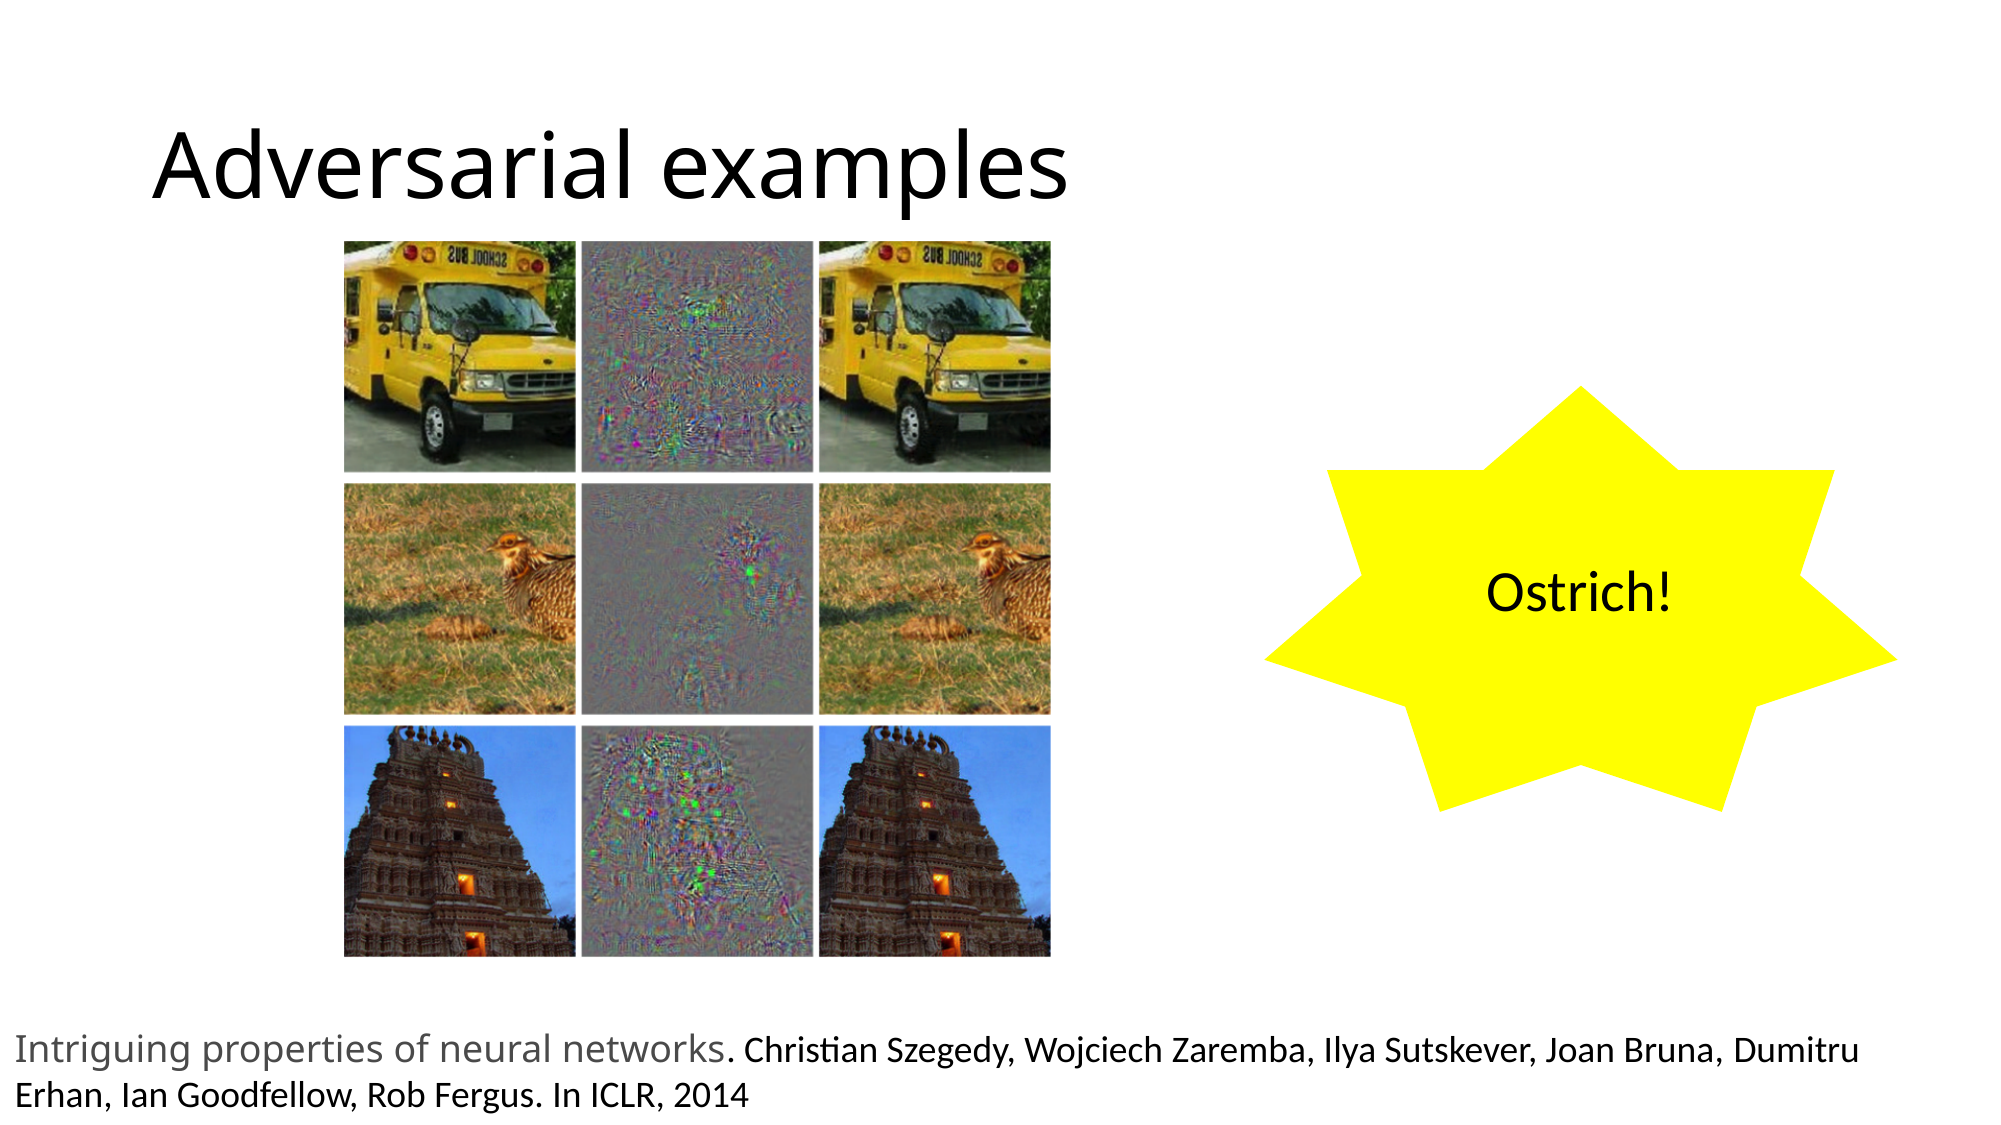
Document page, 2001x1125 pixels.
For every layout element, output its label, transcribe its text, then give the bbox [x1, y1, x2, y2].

title Adversarial examples [137, 59, 1863, 278]
text_box Intriguing properties of neural networks. Christian Szegedy, Wojciech Zaremba, Ilya Sutskever, Joan Bruna, Dumitru Erhan, Ian Goodfellow, Rob Fergus. In ICLR, 2014 [0, 1017, 1981, 1123]
picture [341, 237, 1059, 964]
text_box Ostrich! [1262, 384, 1900, 814]
